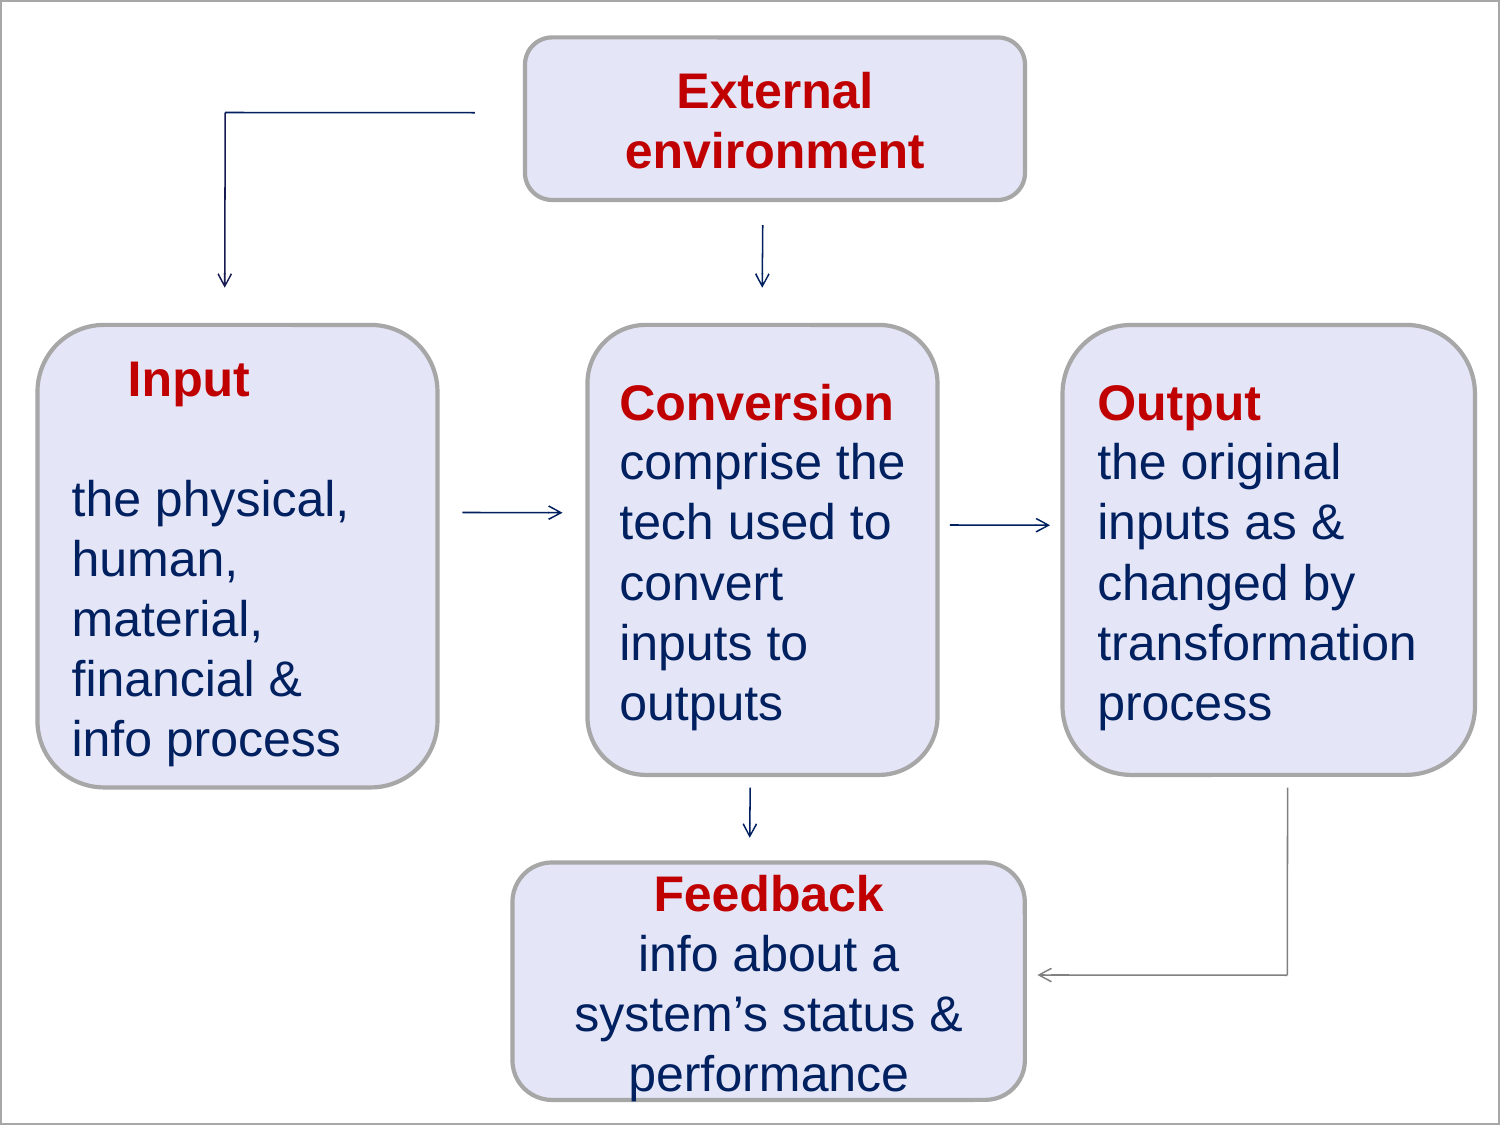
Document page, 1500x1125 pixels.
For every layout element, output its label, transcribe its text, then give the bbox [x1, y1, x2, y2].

text_box Feedback info about a system’s status & performance [510, 860, 1027, 1103]
text_box External environment [522, 35, 1028, 203]
text_box [0, 0, 1500, 1125]
text_box Input the physical, human, material, financial & info process [35, 322, 440, 790]
text_box Conversion comprise the tech used to convert inputs to outputs [585, 322, 940, 778]
text_box Output the original inputs as & changed by transformation process [1060, 322, 1478, 778]
